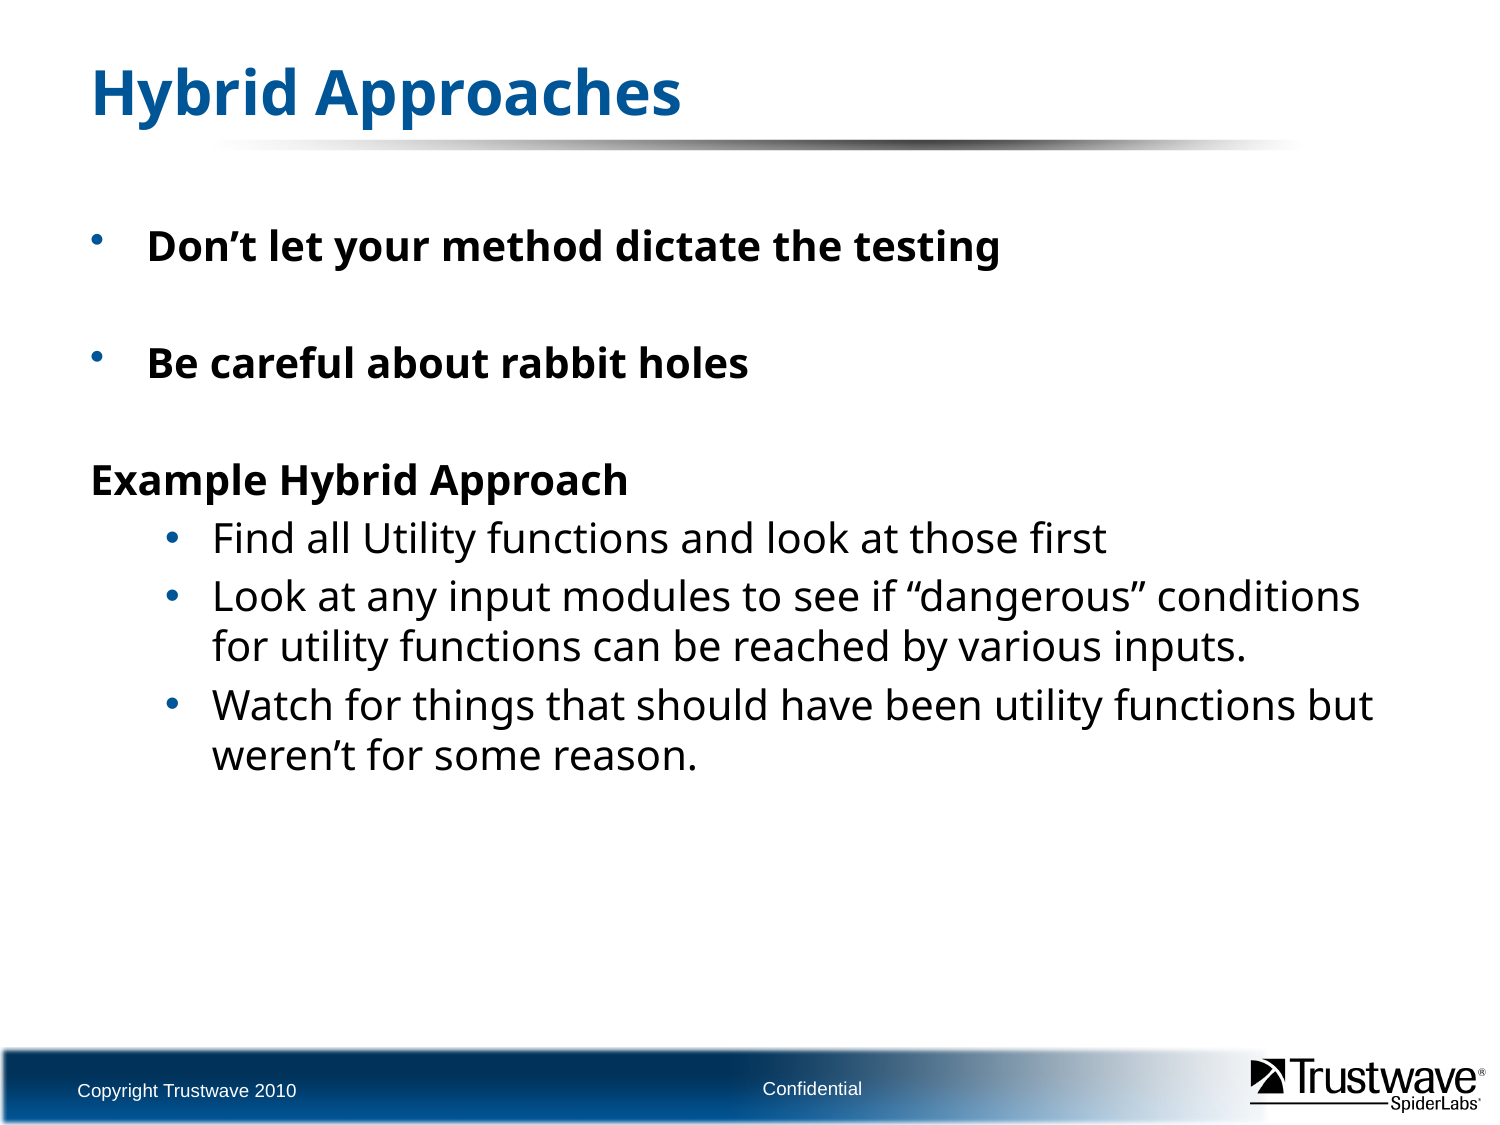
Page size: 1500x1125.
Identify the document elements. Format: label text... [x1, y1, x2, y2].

picture [0, 124, 1500, 163]
picture [6, 1034, 1486, 1120]
list Don’t let your method dictate the testing Be careful about rabbit holes Example Hybrid Approach Find all Utility functions and look at those first Look at any input modules to see if “dangerous” conditions for utility functions can be reached by various inputs. Watch for things that should have been utility functions but weren’t for some reason. [75, 212, 1425, 1005]
title Hybrid Approaches [75, 31, 1425, 150]
